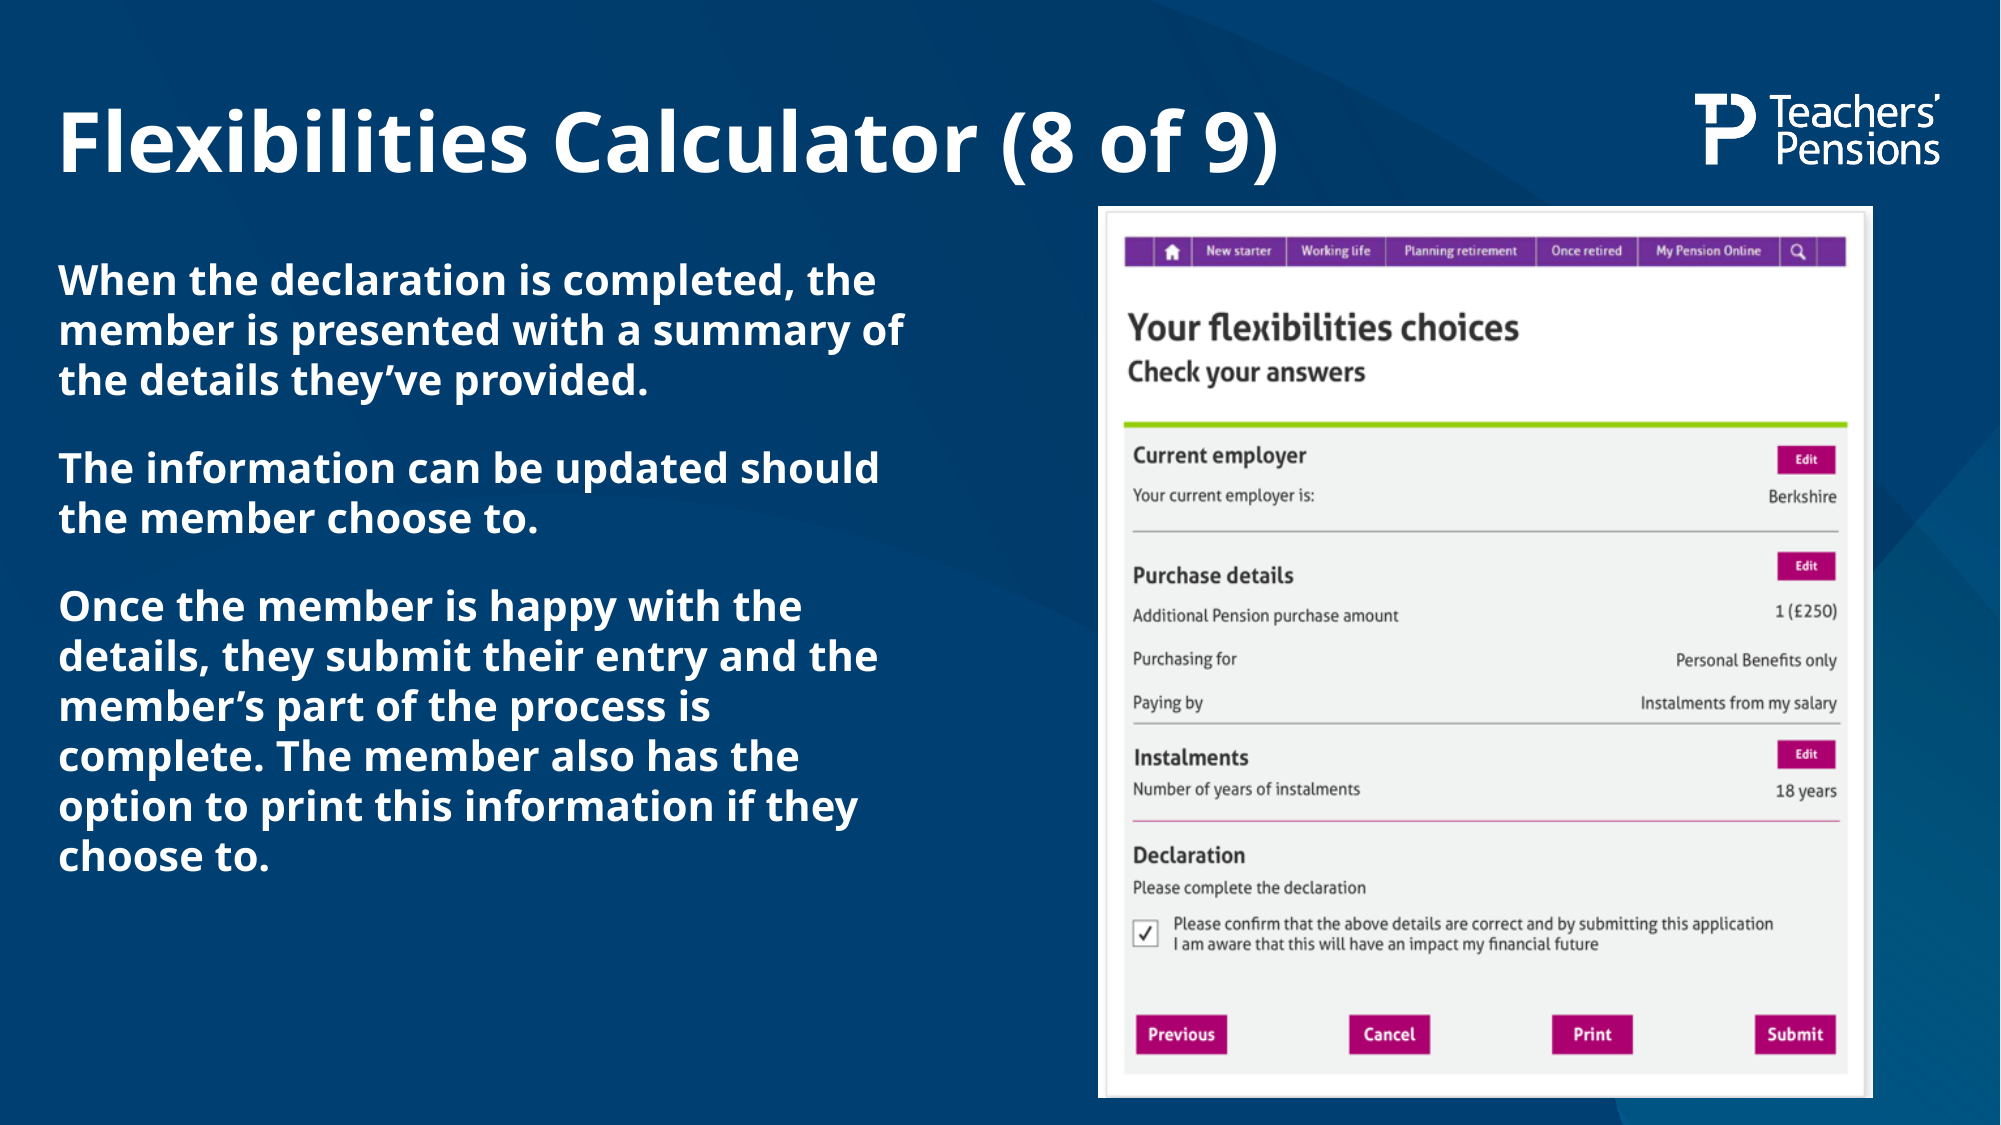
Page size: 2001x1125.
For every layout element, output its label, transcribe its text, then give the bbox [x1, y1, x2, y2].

picture [0, 0, 2001, 1125]
title Flexibilities Calculator (8 of 9) [56, 91, 1461, 191]
list When the declaration is completed, the member is presented with a summary of the details they’ve provided. The information can be updated should the member choose to. Once the member is happy with the details, they submit their entry and the member’s part of the process is complete. The member also has the option to print this information if they choose to. [58, 254, 919, 1005]
